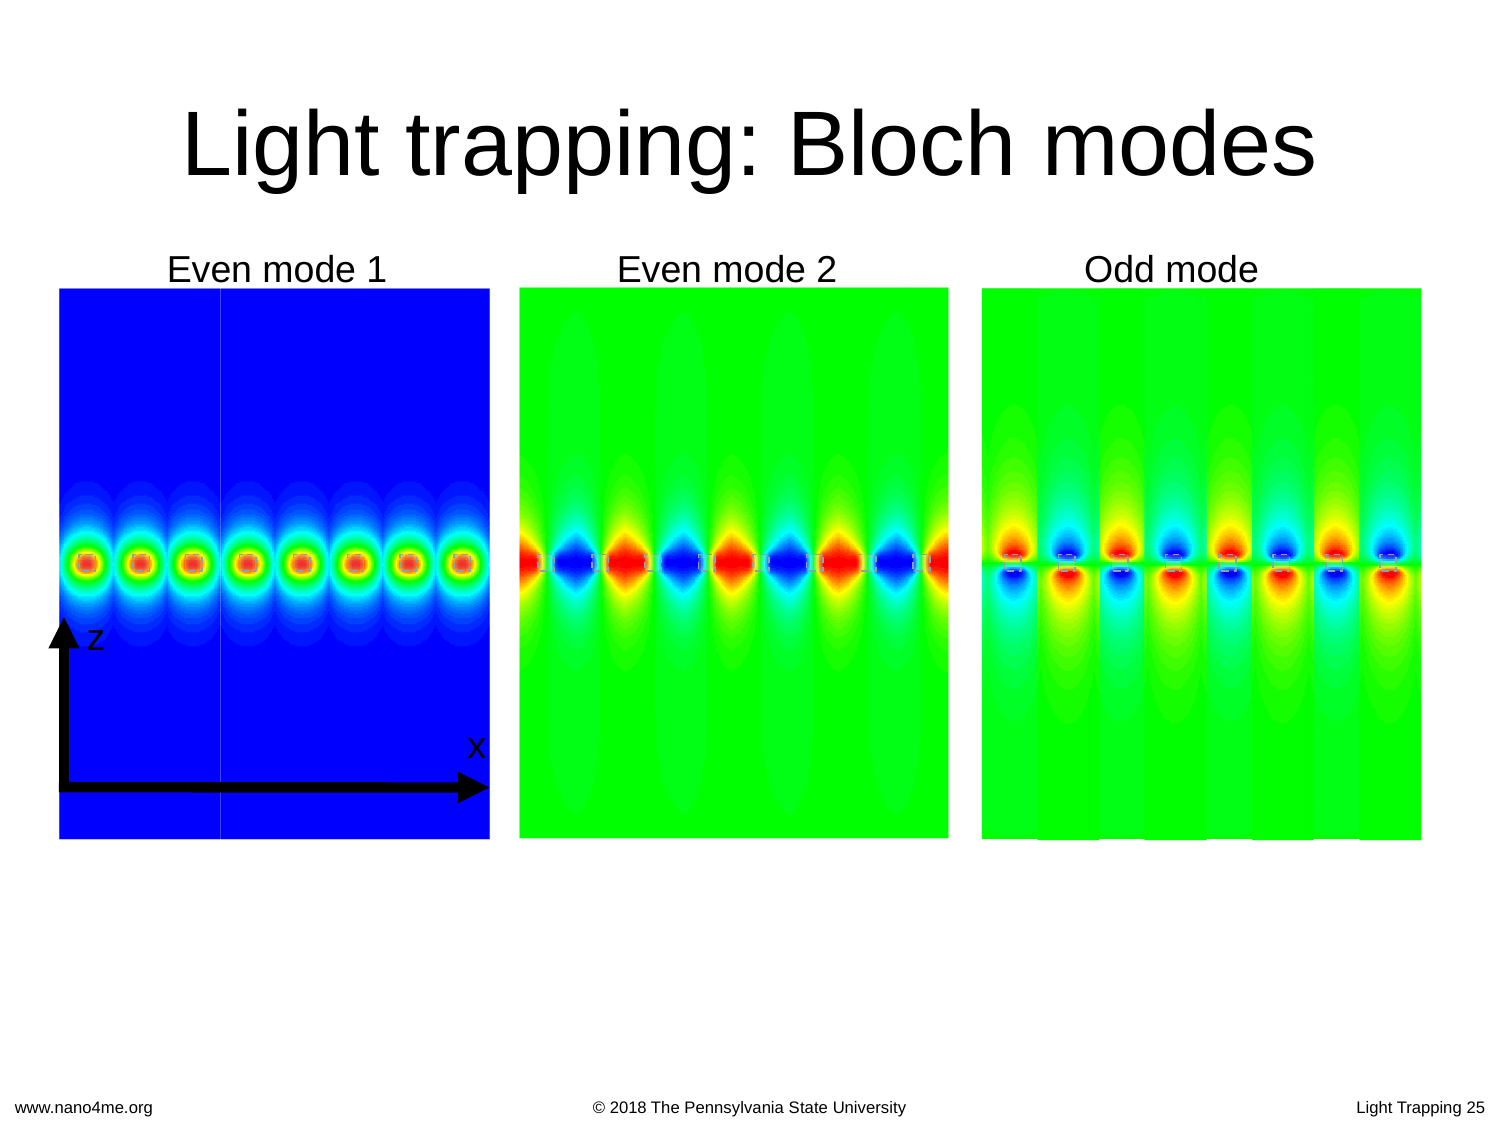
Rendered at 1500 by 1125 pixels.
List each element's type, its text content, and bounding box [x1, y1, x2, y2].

picture [981, 278, 1422, 849]
text_box Even mode 2 [602, 237, 853, 277]
picture [37, 278, 973, 846]
title Light trapping: Bloch modes [75, 45, 1425, 233]
text_box Even mode 1 [152, 237, 403, 277]
text_box Odd mode [1069, 237, 1274, 279]
